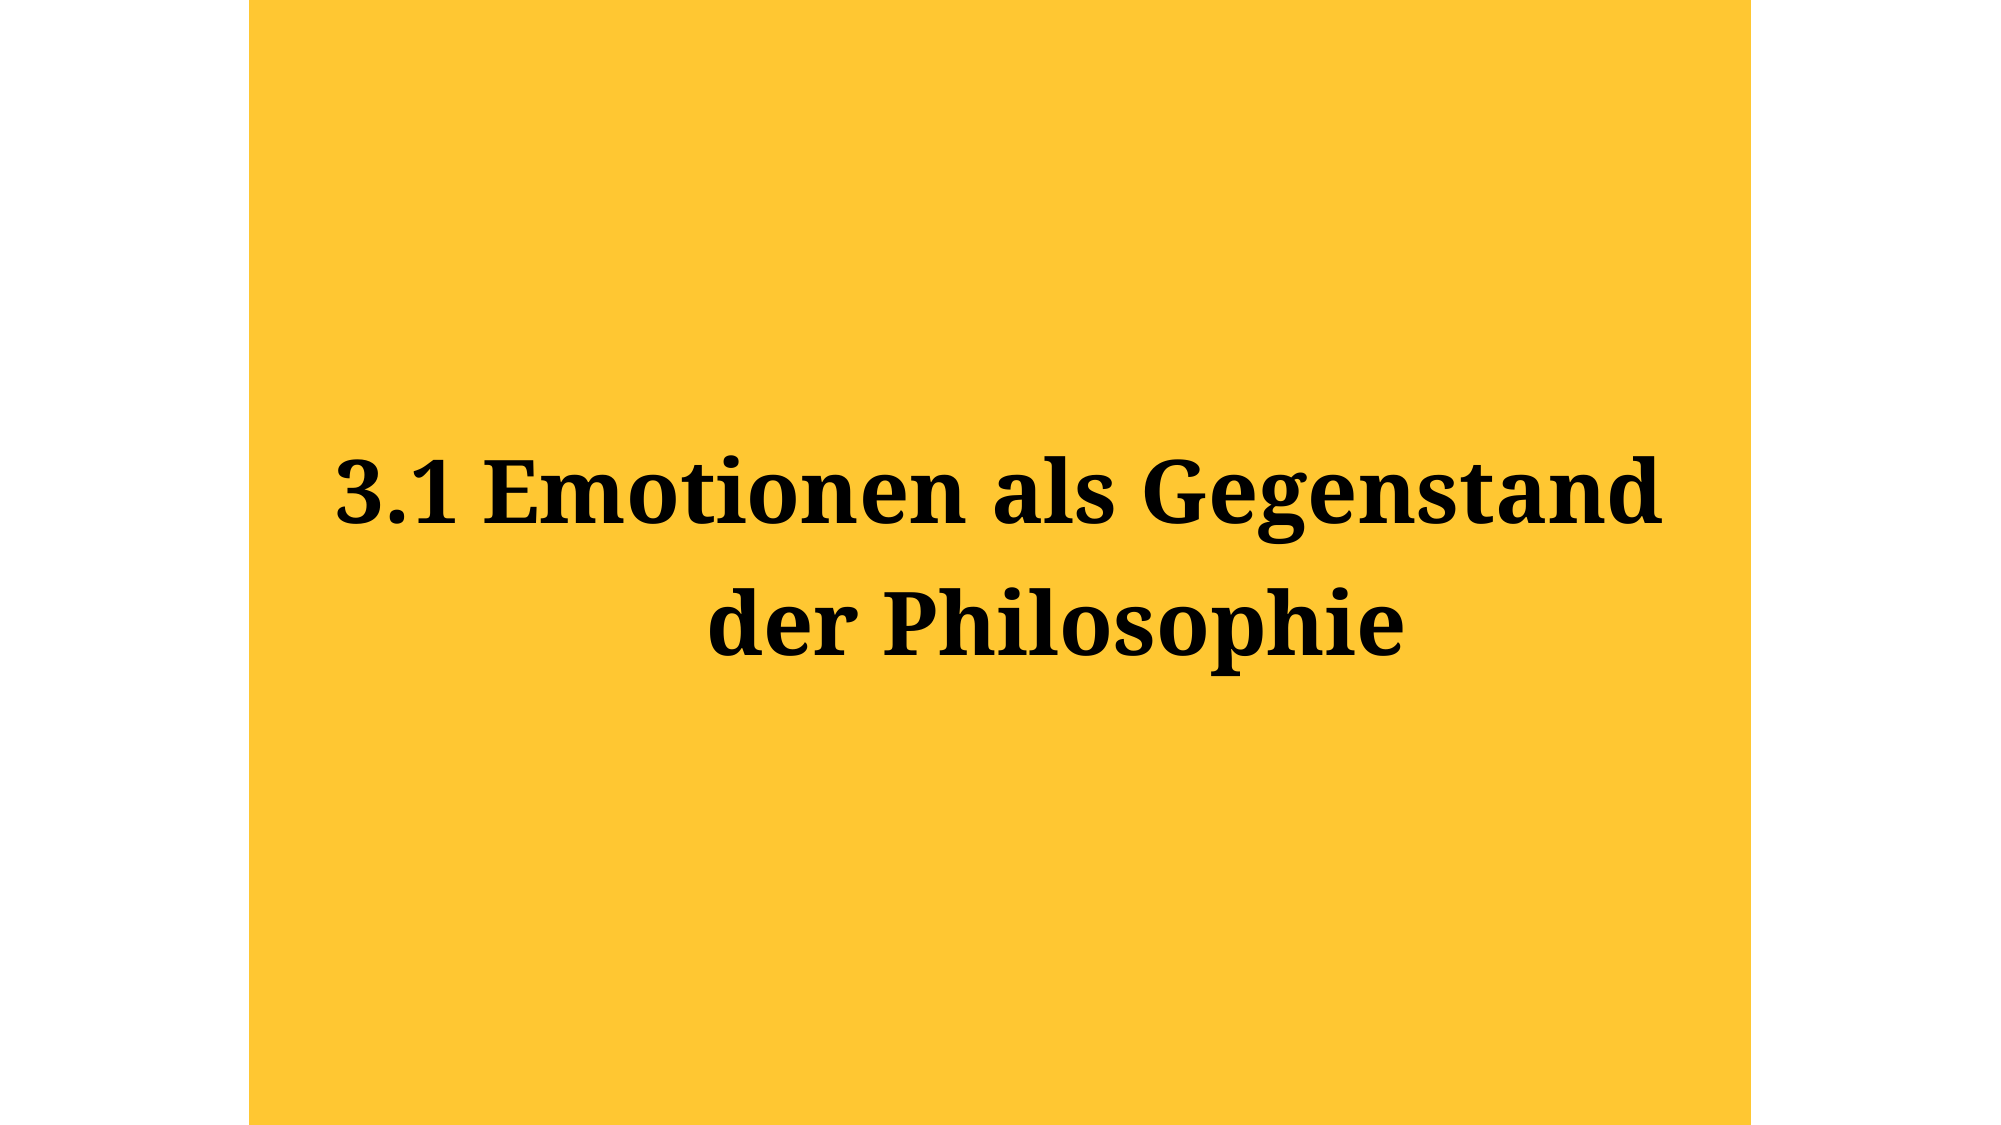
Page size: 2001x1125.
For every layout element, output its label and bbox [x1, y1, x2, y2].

picture [249, 0, 1751, 1125]
